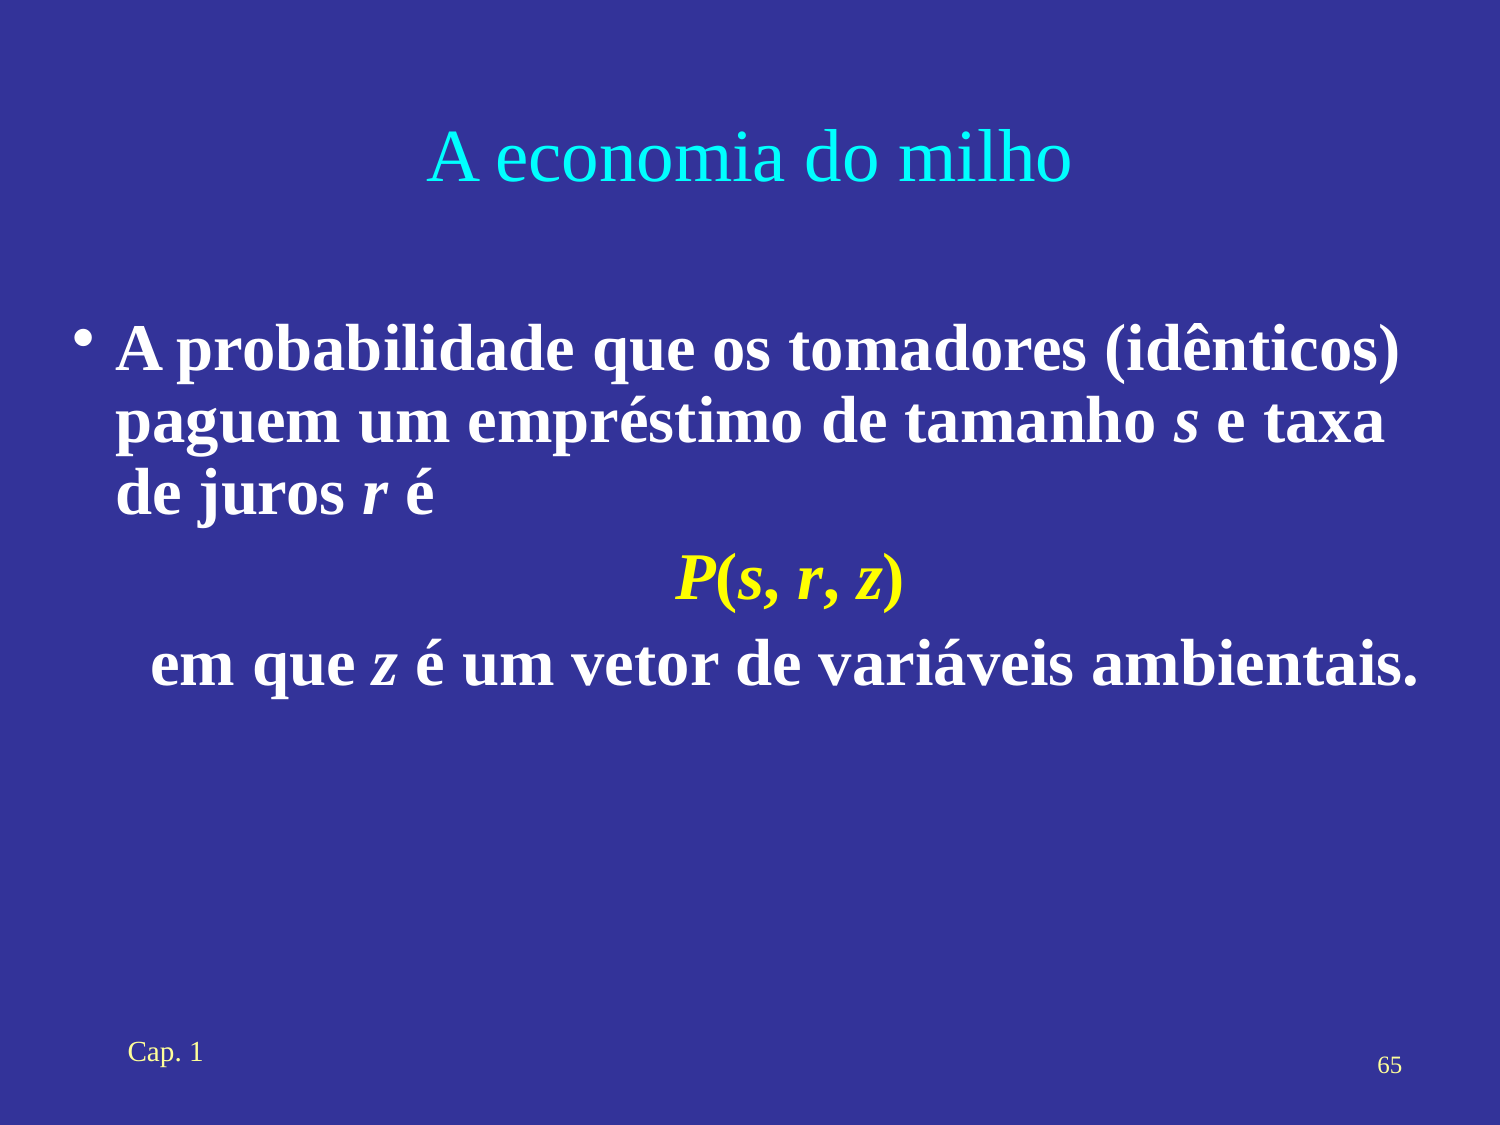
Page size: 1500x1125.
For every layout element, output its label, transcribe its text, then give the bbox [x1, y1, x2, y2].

title A economia do milho [112, 57, 1388, 246]
slide_number Cap. 1 [112, 1025, 425, 1100]
list A probabilidade que os tomadores (idênticos) paguem um empréstimo de tamanho s e taxa de juros r é P(s, r, z) em que z é um vetor de variáveis ambientais. [57, 305, 1445, 945]
